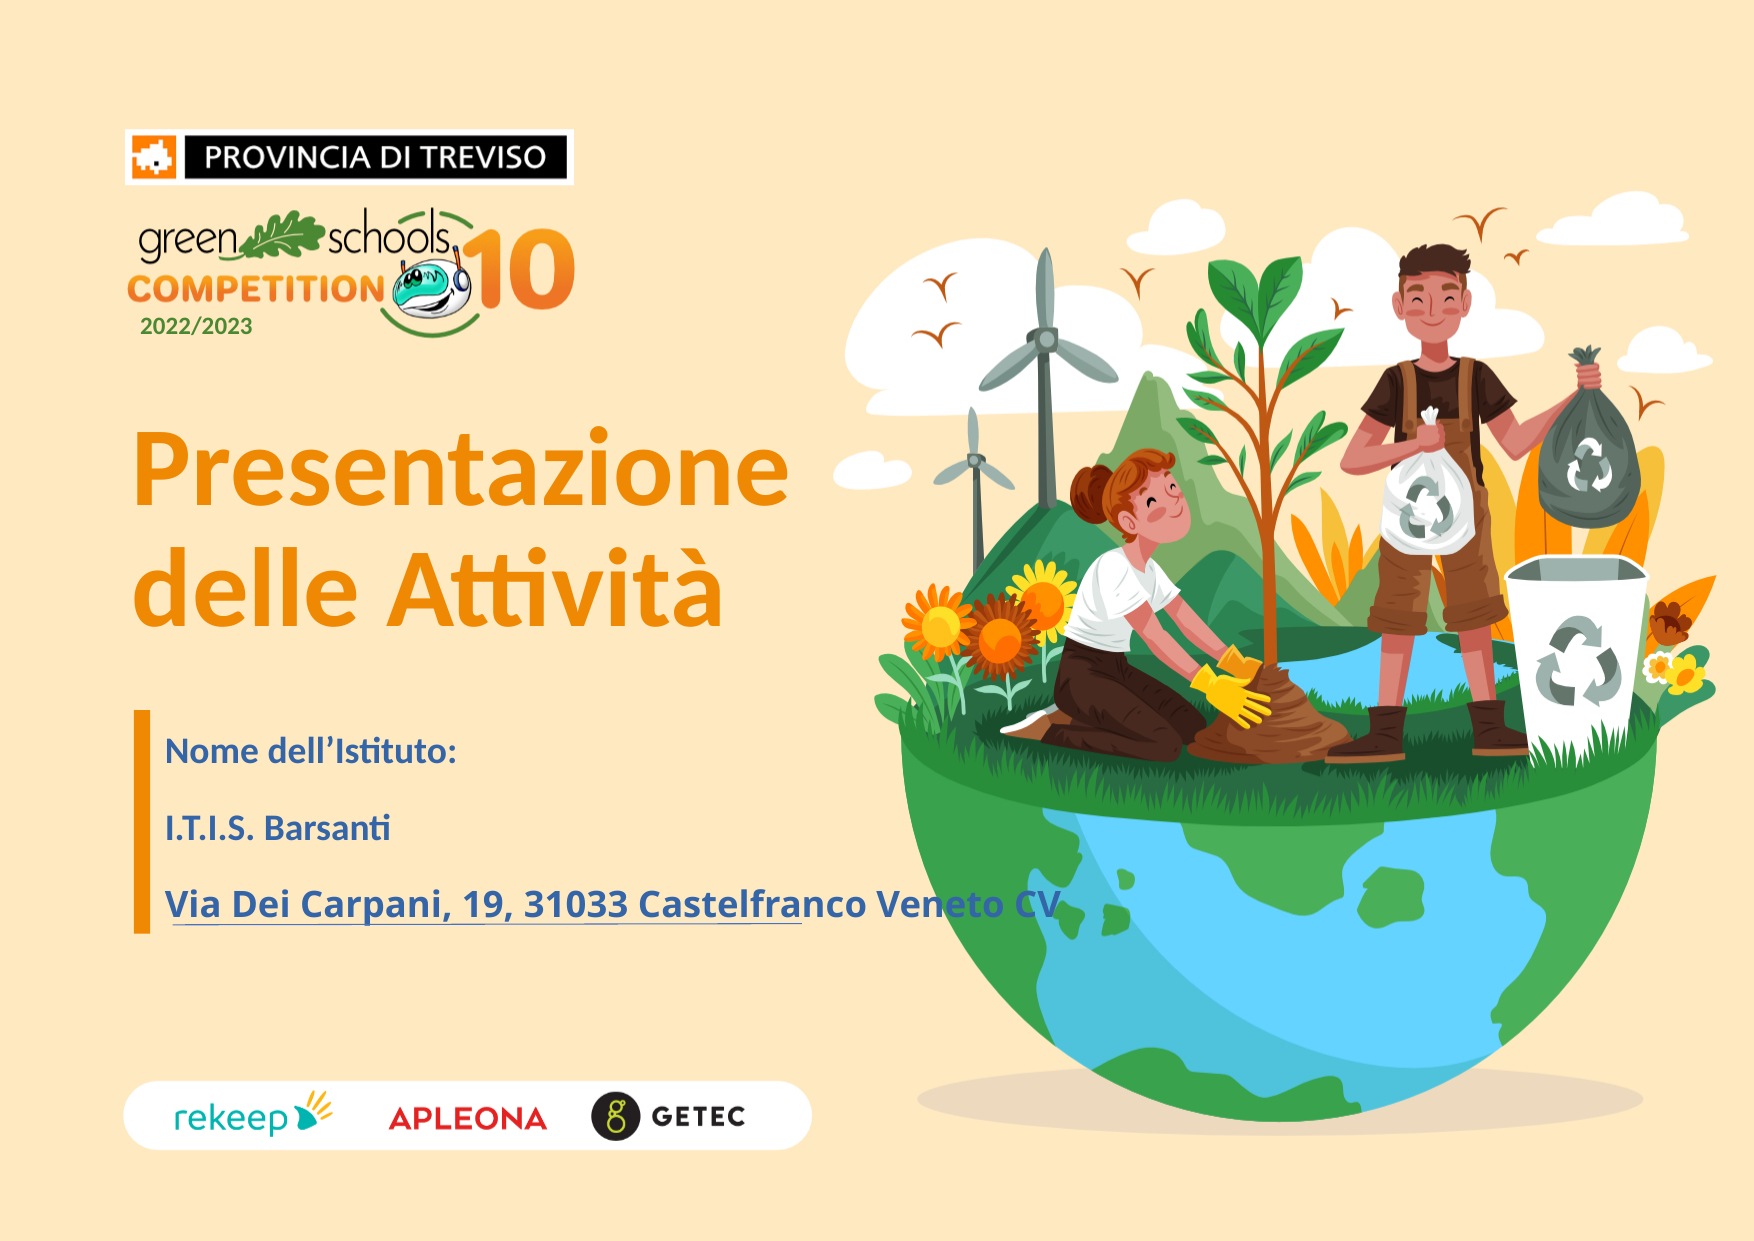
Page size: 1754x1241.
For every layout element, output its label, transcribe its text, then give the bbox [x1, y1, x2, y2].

picture [0, 0, 1754, 1241]
text_box Nome dell’Istituto: I.T.I.S. Barsanti Via Dei Carpani, 19, 31033 Castelfranco Veneto CV [150, 709, 1282, 924]
list Presentazione delle Attività [117, 400, 1004, 640]
